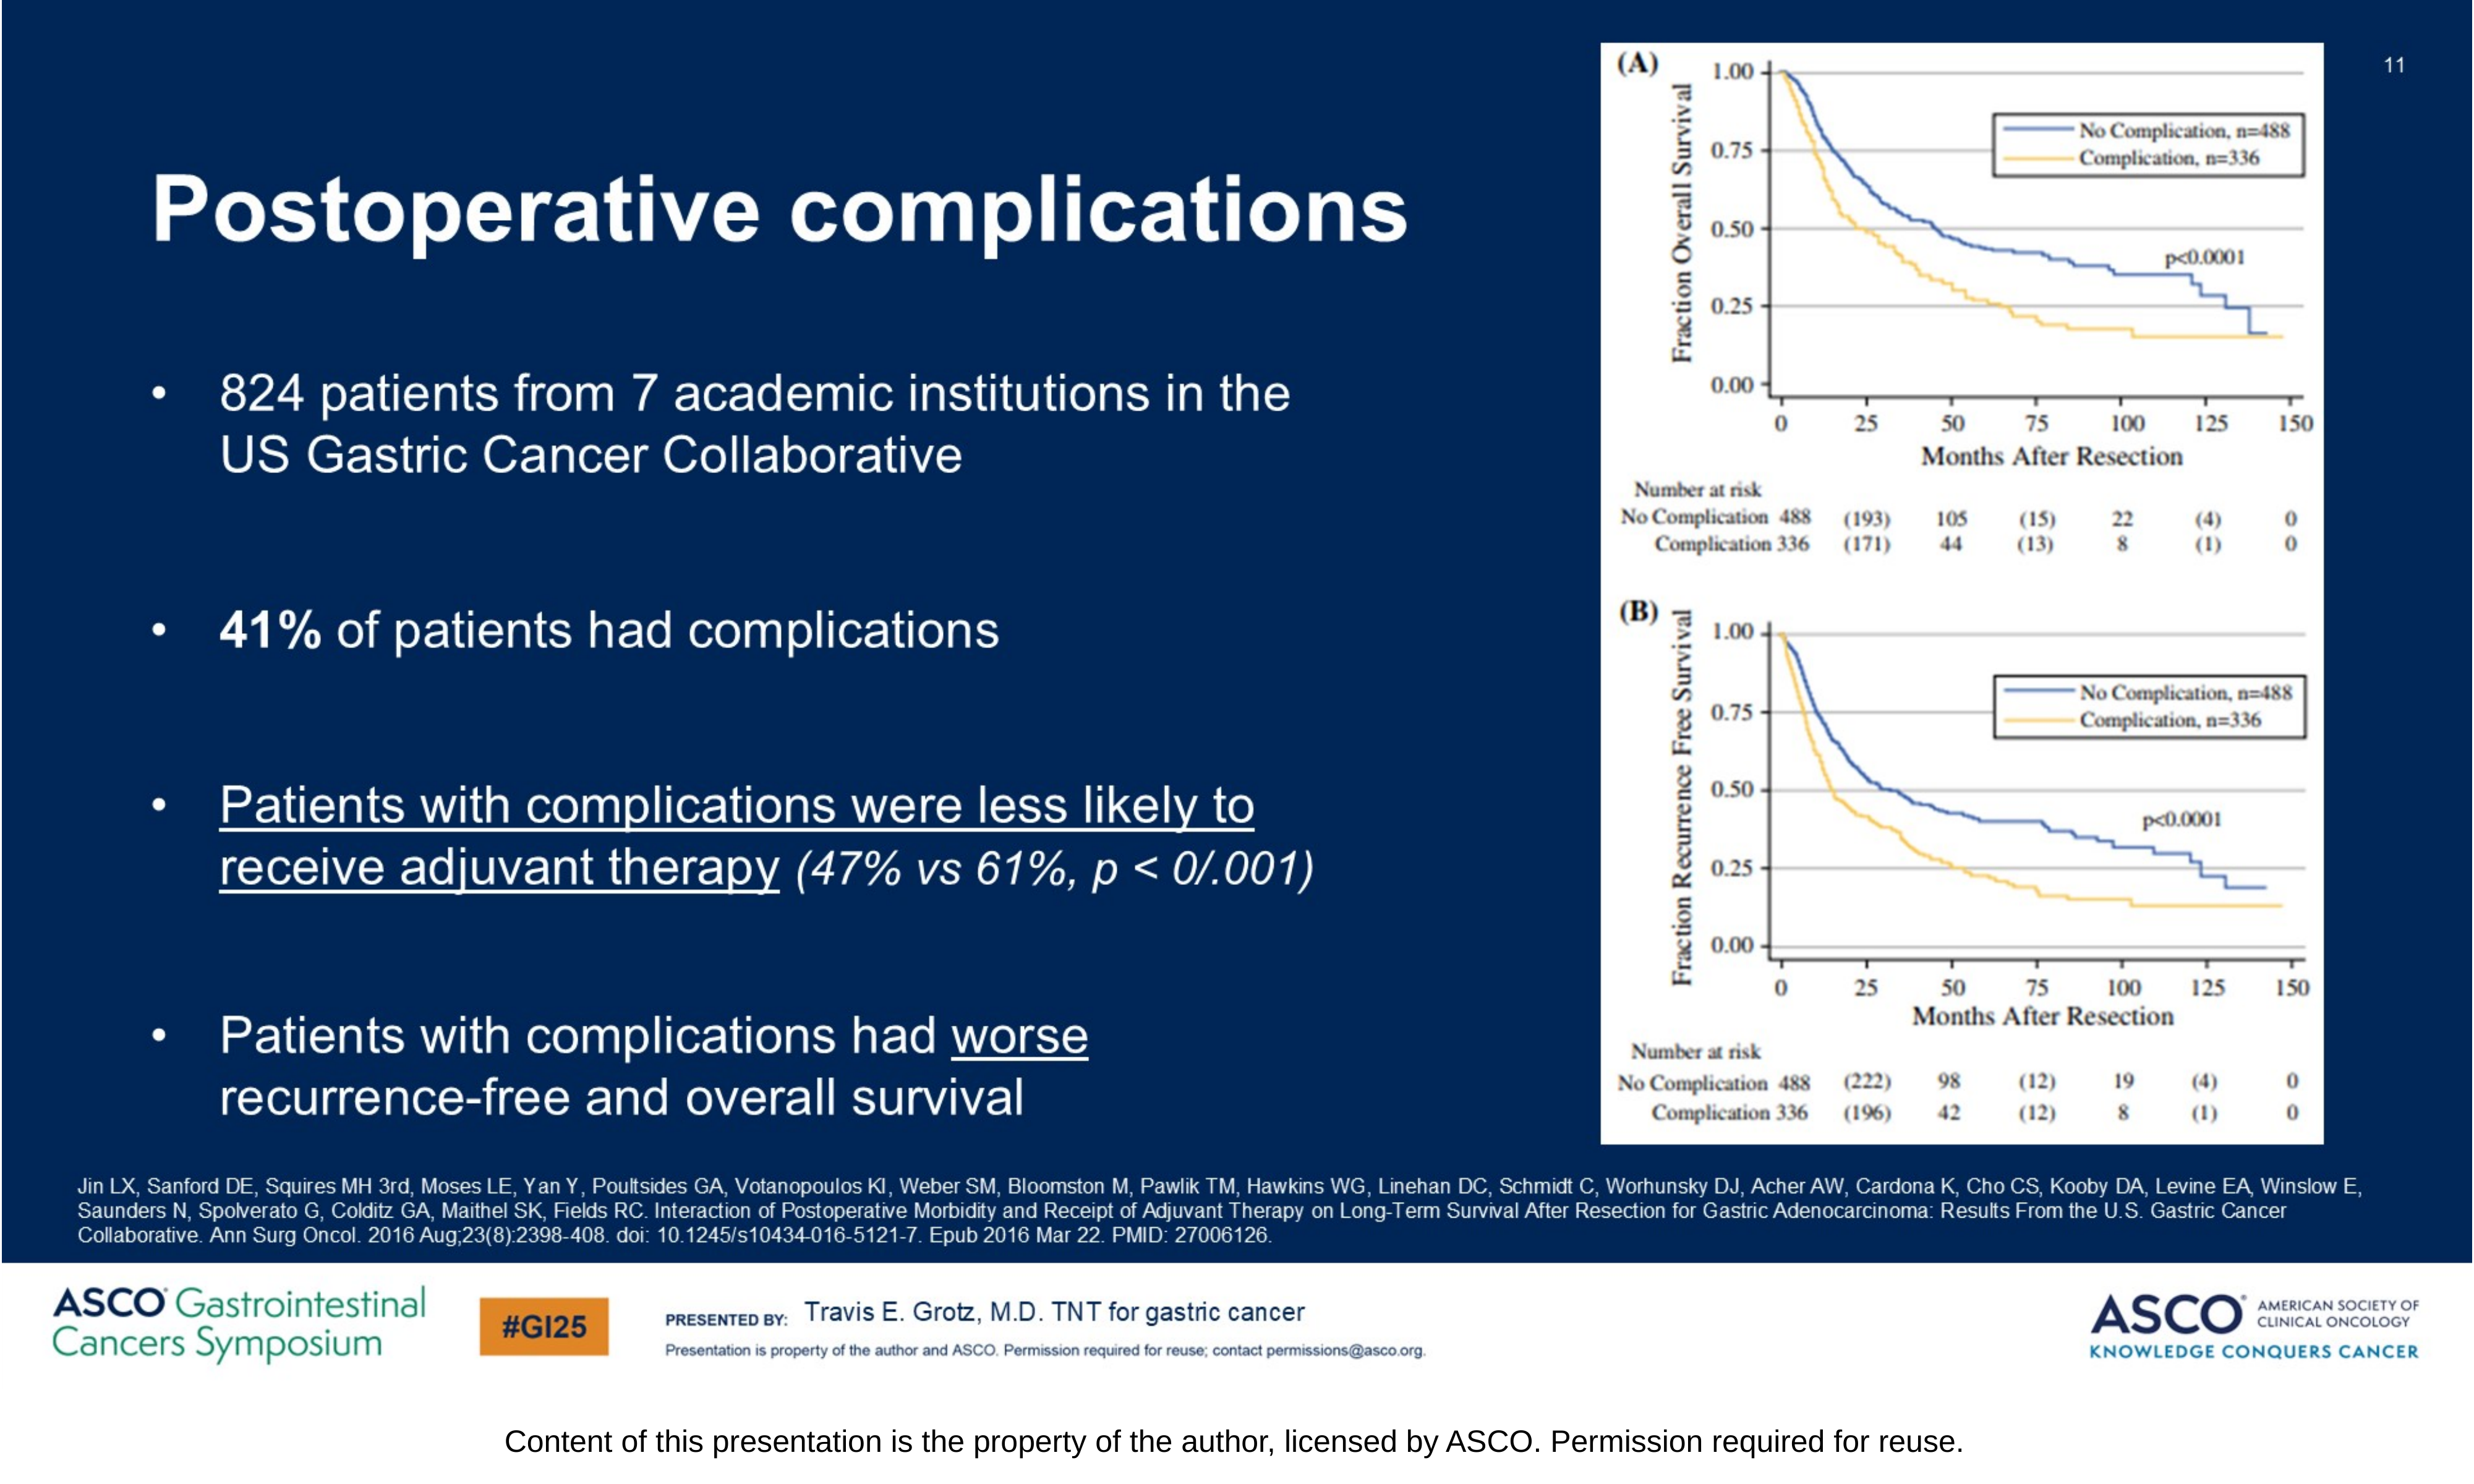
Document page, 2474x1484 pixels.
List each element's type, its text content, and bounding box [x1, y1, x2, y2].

picture [2, 0, 2472, 1389]
text_box Content of this presentation is the property of the author, licensed by ASCO. Permission required for reuse. [0, 1399, 2474, 1477]
